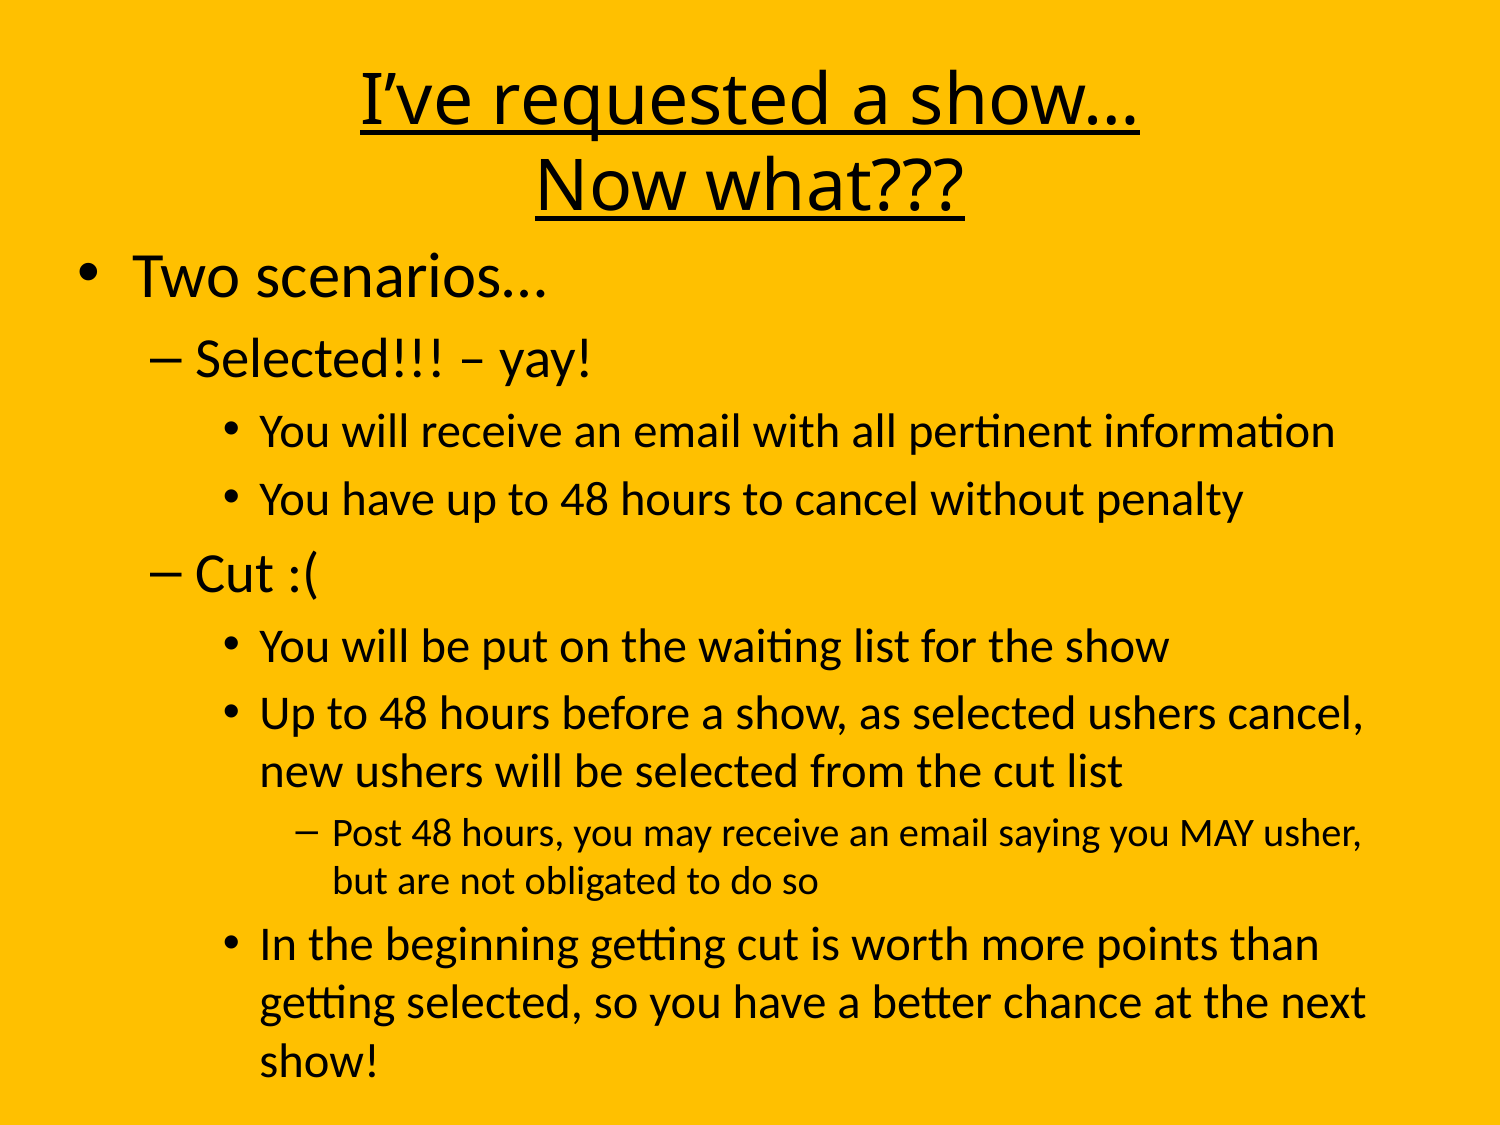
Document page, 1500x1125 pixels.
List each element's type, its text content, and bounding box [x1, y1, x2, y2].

title I’ve requested a show… Now what??? [75, 45, 1425, 233]
list Two scenarios… Selected!!! – yay! You will receive an email with all pertinent information You have up to 48 hours to cancel without penalty Cut :( You will be put on the waiting list for the show Up to 48 hours before a show, as selected ushers cancel, new ushers will be selected from the cut list Post 48 hours, you may receive an email saying you MAY usher, but are not obligated to do so In the beginning getting cut is worth more points than getting selected, so you have a better chance at the next show! [62, 224, 1413, 1100]
